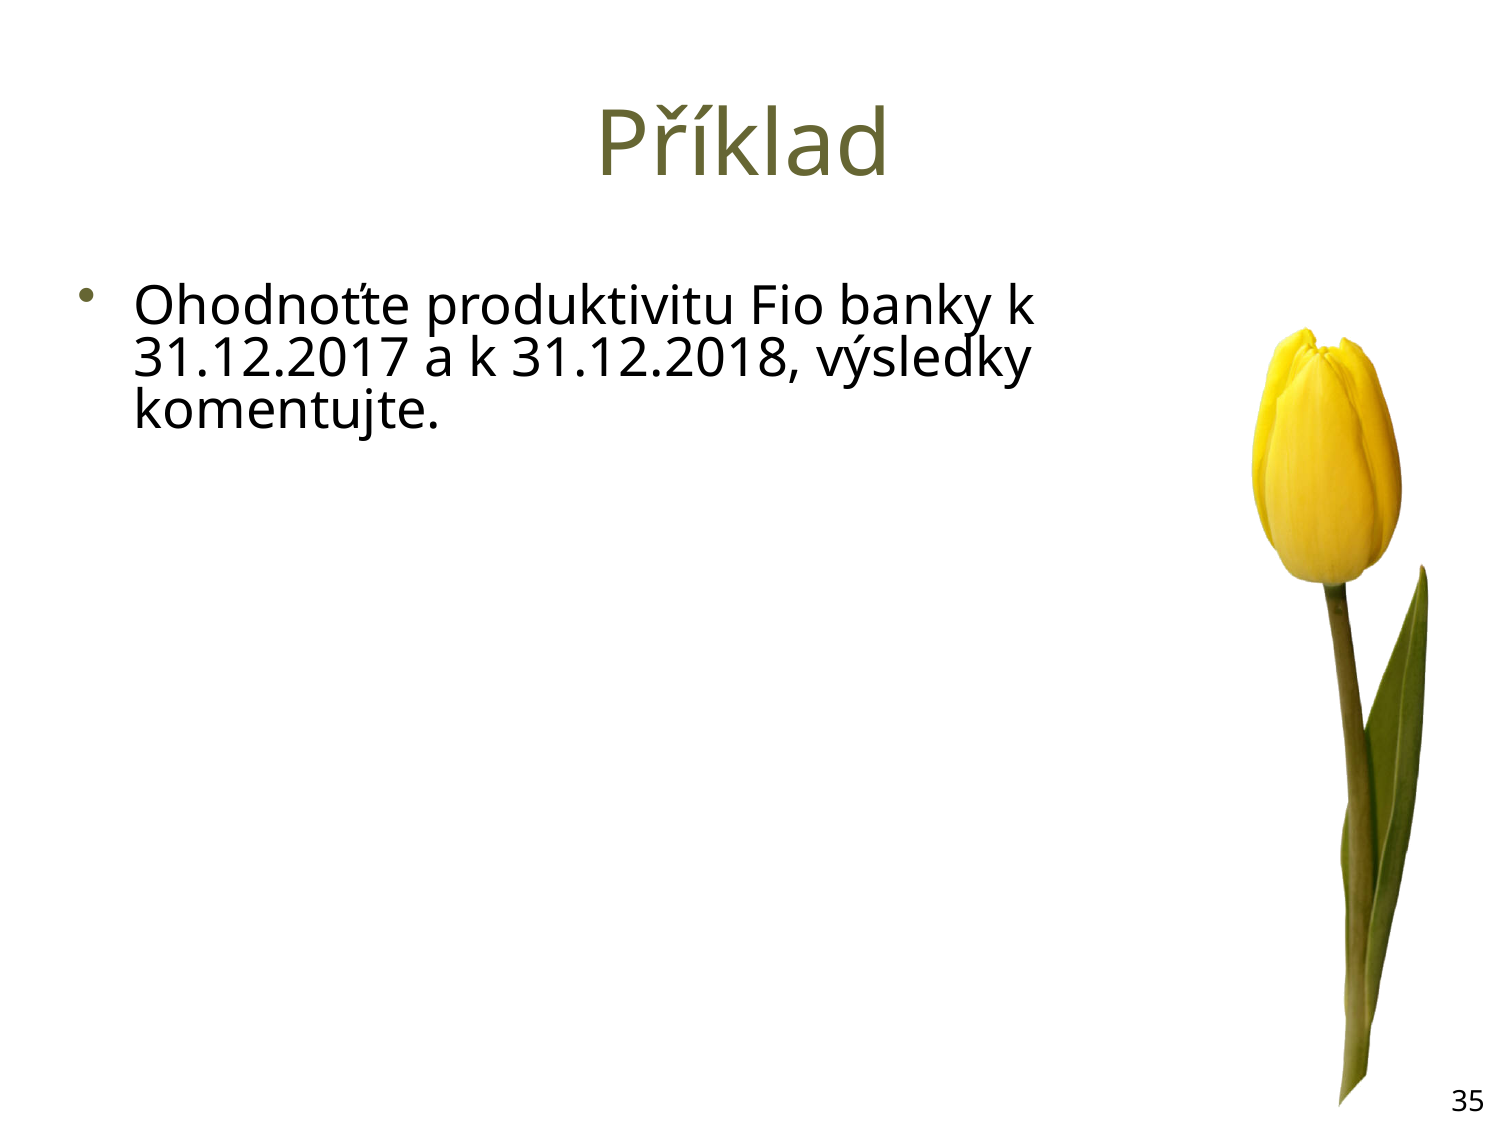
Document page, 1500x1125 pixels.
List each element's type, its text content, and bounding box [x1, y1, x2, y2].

title Příklad [62, 44, 1426, 233]
list Ohodnoťte produktivitu Fio banky k 31.12.2017 a k 31.12.2018, výsledky komentujte. [62, 274, 1263, 1018]
slide_number 35 [1149, 1074, 1500, 1125]
picture [1187, 312, 1500, 1074]
